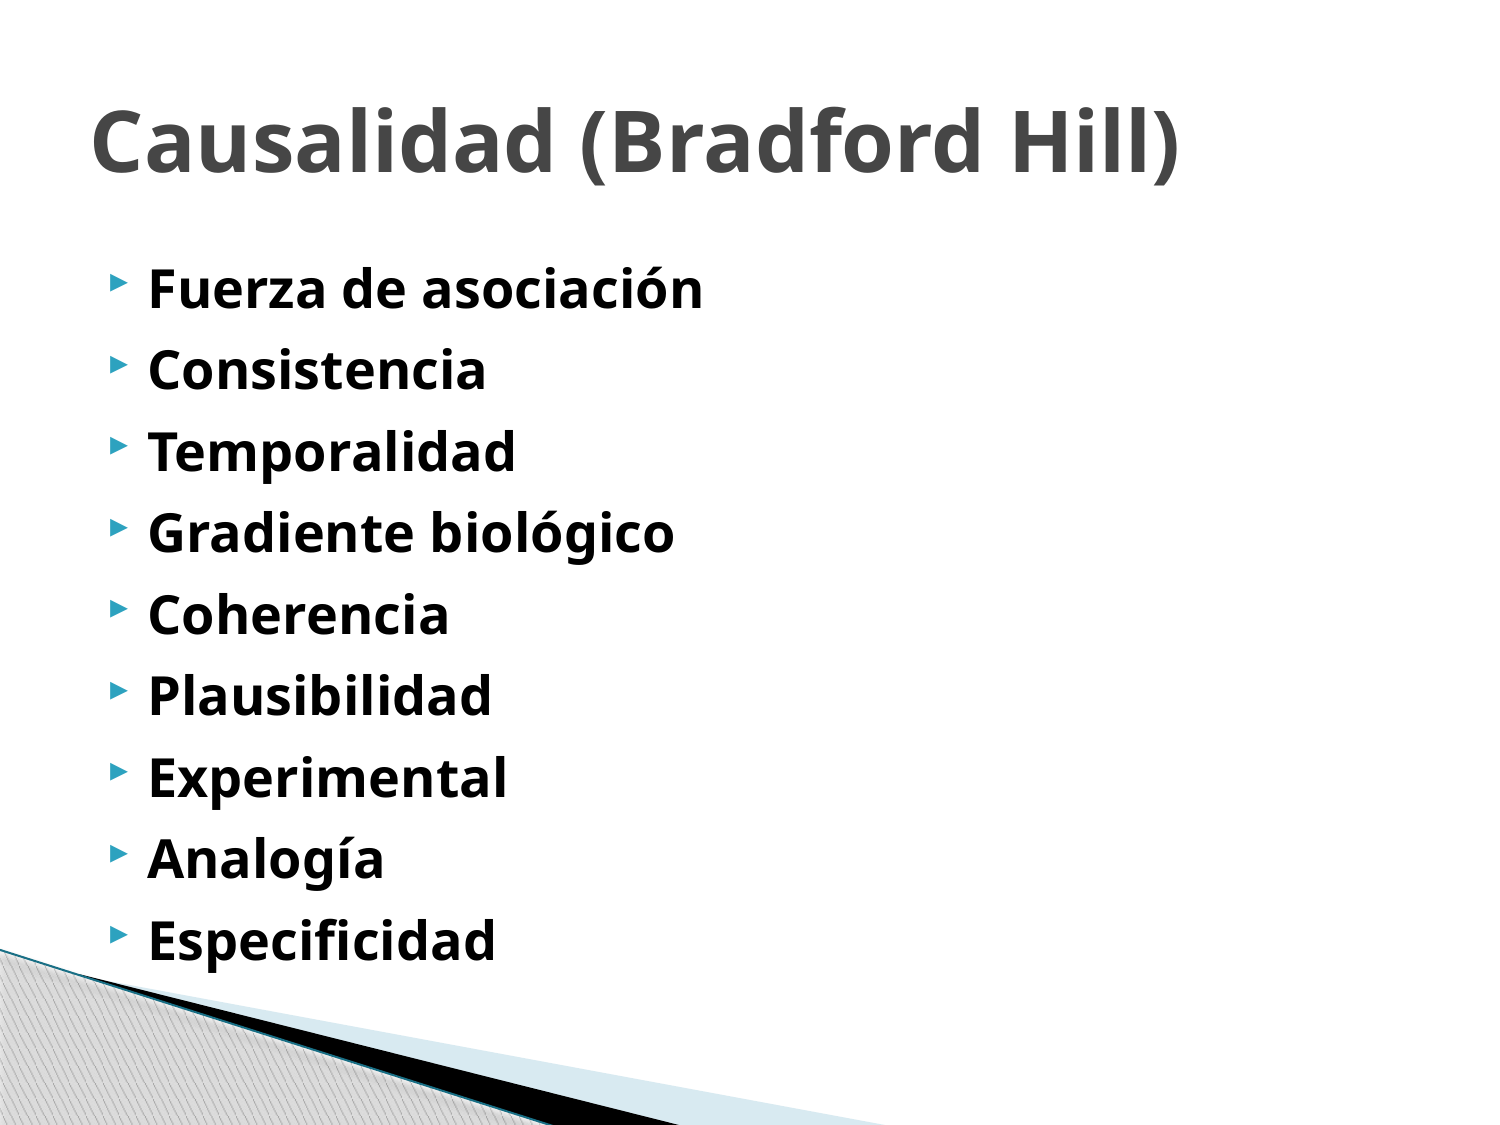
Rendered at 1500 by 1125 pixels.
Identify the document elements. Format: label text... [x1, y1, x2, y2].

list Fuerza de asociación Consistencia Temporalidad Gradiente biológico Coherencia Plausibilidad Experimental Analogía Especificidad [75, 243, 1425, 986]
title Causalidad (Bradford Hill) [75, 45, 1425, 233]
